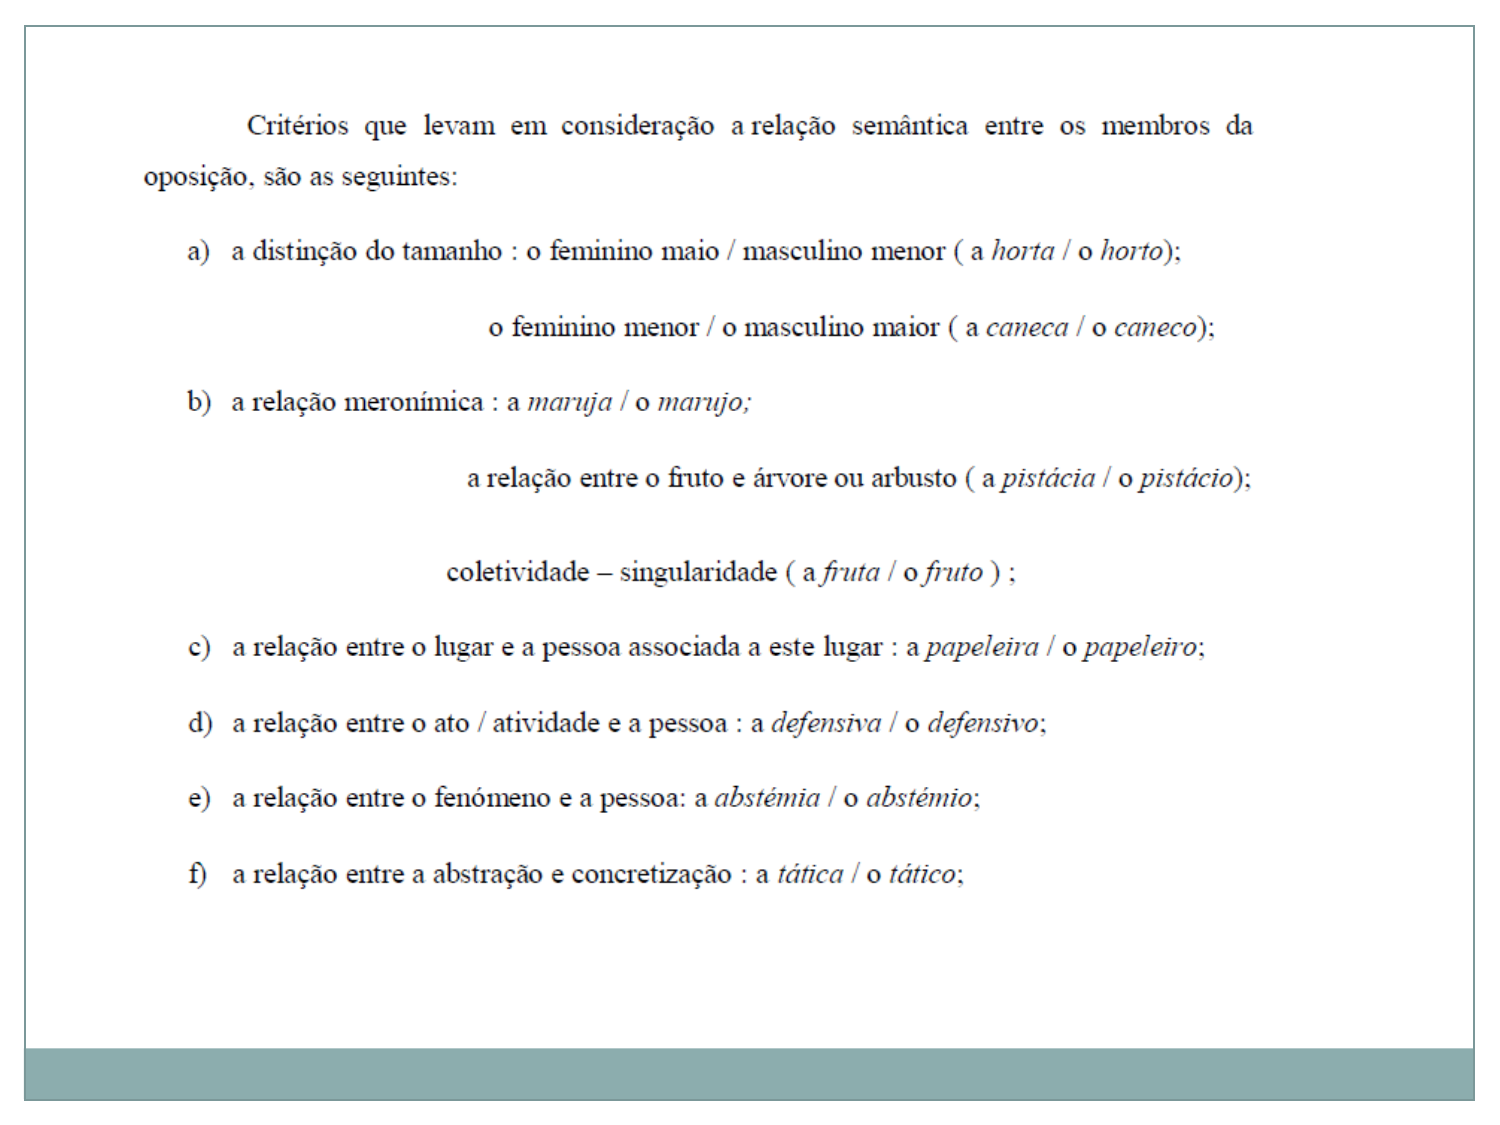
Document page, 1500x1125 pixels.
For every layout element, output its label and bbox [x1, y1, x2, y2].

picture [111, 77, 1283, 927]
